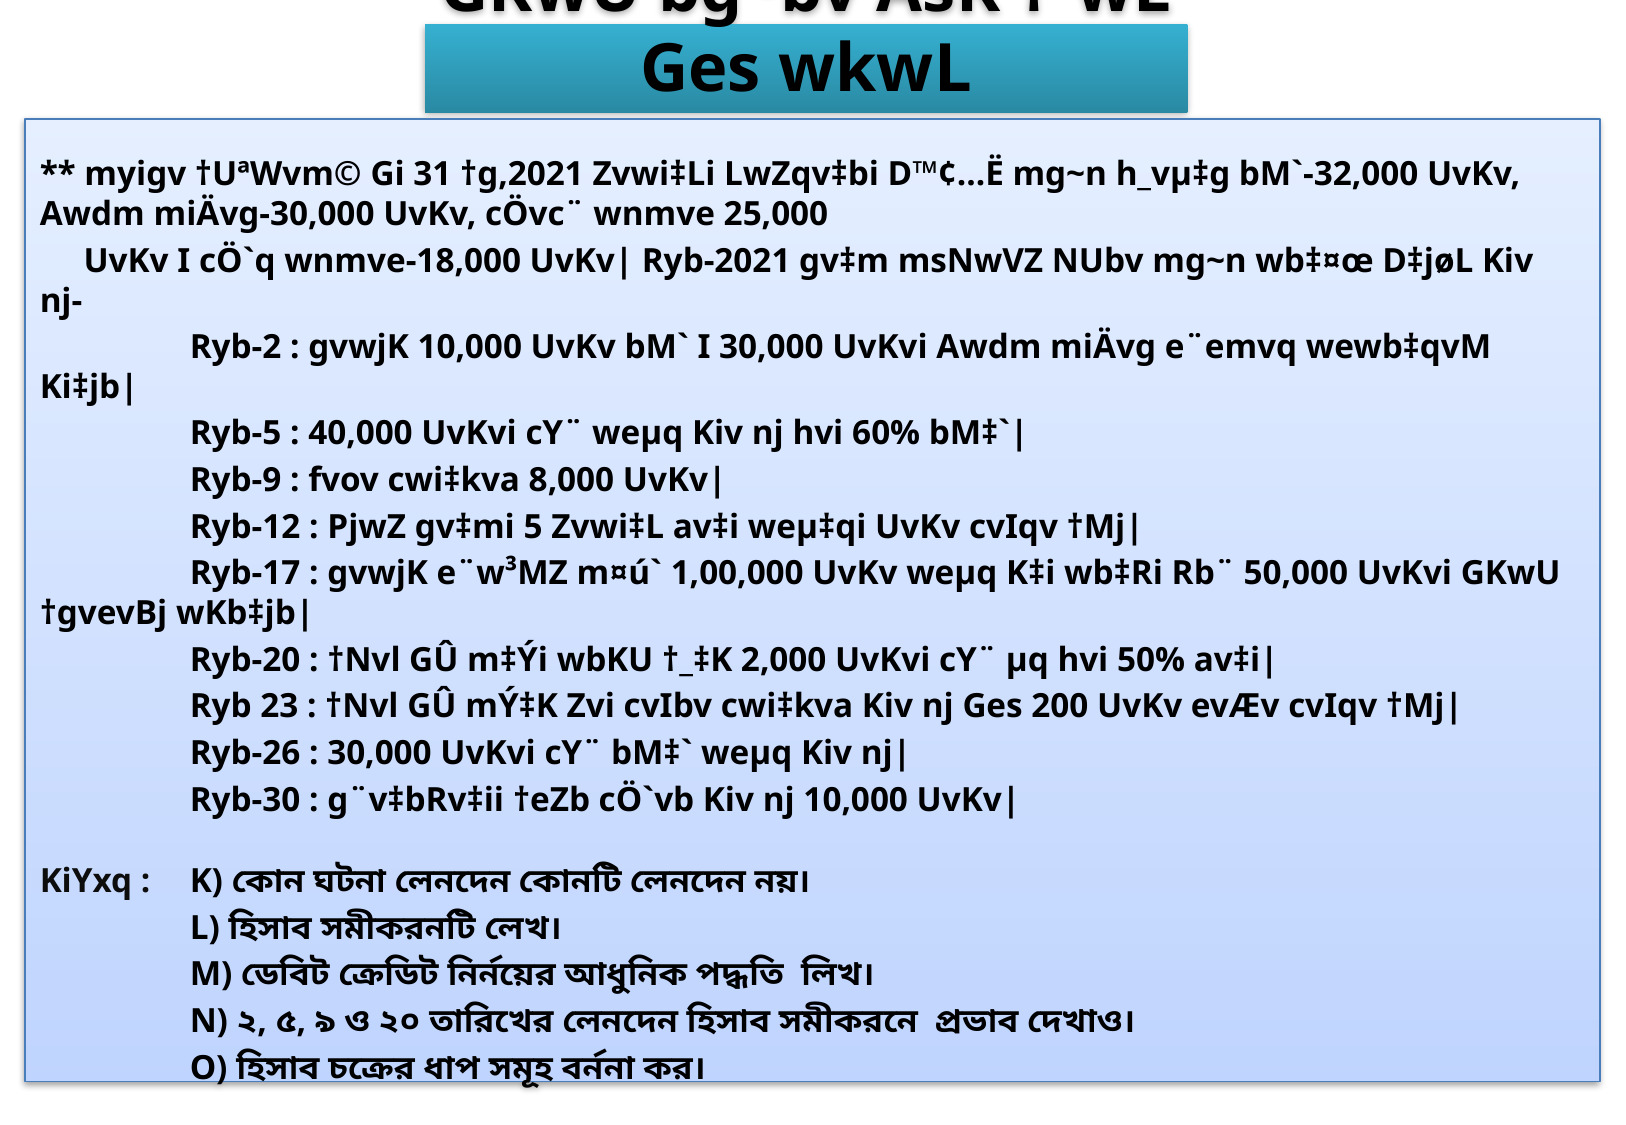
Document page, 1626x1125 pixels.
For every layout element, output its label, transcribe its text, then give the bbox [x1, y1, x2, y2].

list ** myigv †UªWvm© Gi 31 †g,2021 Zvwi‡Li LwZqv‡bi D™¢…Ë mg~n h_vµ‡g bM`-32,000 UvKv, Awdm miÄvg-30,000 UvKv, cÖvc¨ wnmve 25,000 UvKv I cÖ`q wnmve-18,000 UvKv| Ryb-2021 gv‡m msNwVZ NUbv mg~n wb‡¤œ D‡jøL Kiv nj- Ryb-2 : gvwjK 10,000 UvKv bM` I 30,000 UvKvi Awdm miÄvg e¨emvq wewb‡qvM Ki‡jb| Ryb-5 : 40,000 UvKvi cY¨ weµq Kiv nj hvi 60% bM‡`| Ryb-9 : fvov cwi‡kva 8,000 UvKv| Ryb-12 : PjwZ gv‡mi 5 Zvwi‡L av‡i weµ‡qi UvKv cvIqv †Mj| Ryb-17 : gvwjK e¨w³MZ m¤ú` 1,00,000 UvKv weµq K‡i wb‡Ri Rb¨ 50,000 UvKvi GKwU †gvevBj wKb‡jb| Ryb-20 : †Nvl GÛ m‡Ýi wbKU †_‡K 2,000 UvKvi cY¨ µq hvi 50% av‡i| Ryb 23 : †Nvl GÛ mÝ‡K Zvi cvIbv cwi‡kva Kiv nj Ges 200 UvKv evÆv cvIqv †Mj| Ryb-26 : 30,000 UvKvi cY¨ bM‡` weµq Kiv nj| Ryb-30 : g¨v‡bRv‡ii †eZb cÖ`vb Kiv nj 10,000 UvKv| KiYxq : K) কোন ঘটনা লেনদেন কোনটি লেনদেন নয়। L) হিসাব সমীকরনটি লেখ। M) ডেবিট ক্রেডিট নির্নয়ের আধুনিক পদ্ধতি লিখ। N) ২, ৫, ৯ ও ২০ তারিখের লেনদেন হিসাব সমীকরনে প্রভাব দেখাও। O) হিসাব চক্রের ধাপ সমূহ বর্ননা কর। [24, 118, 1601, 1082]
title GKwU bg~bv AsK †`wL Ges wkwL [425, 24, 1188, 113]
